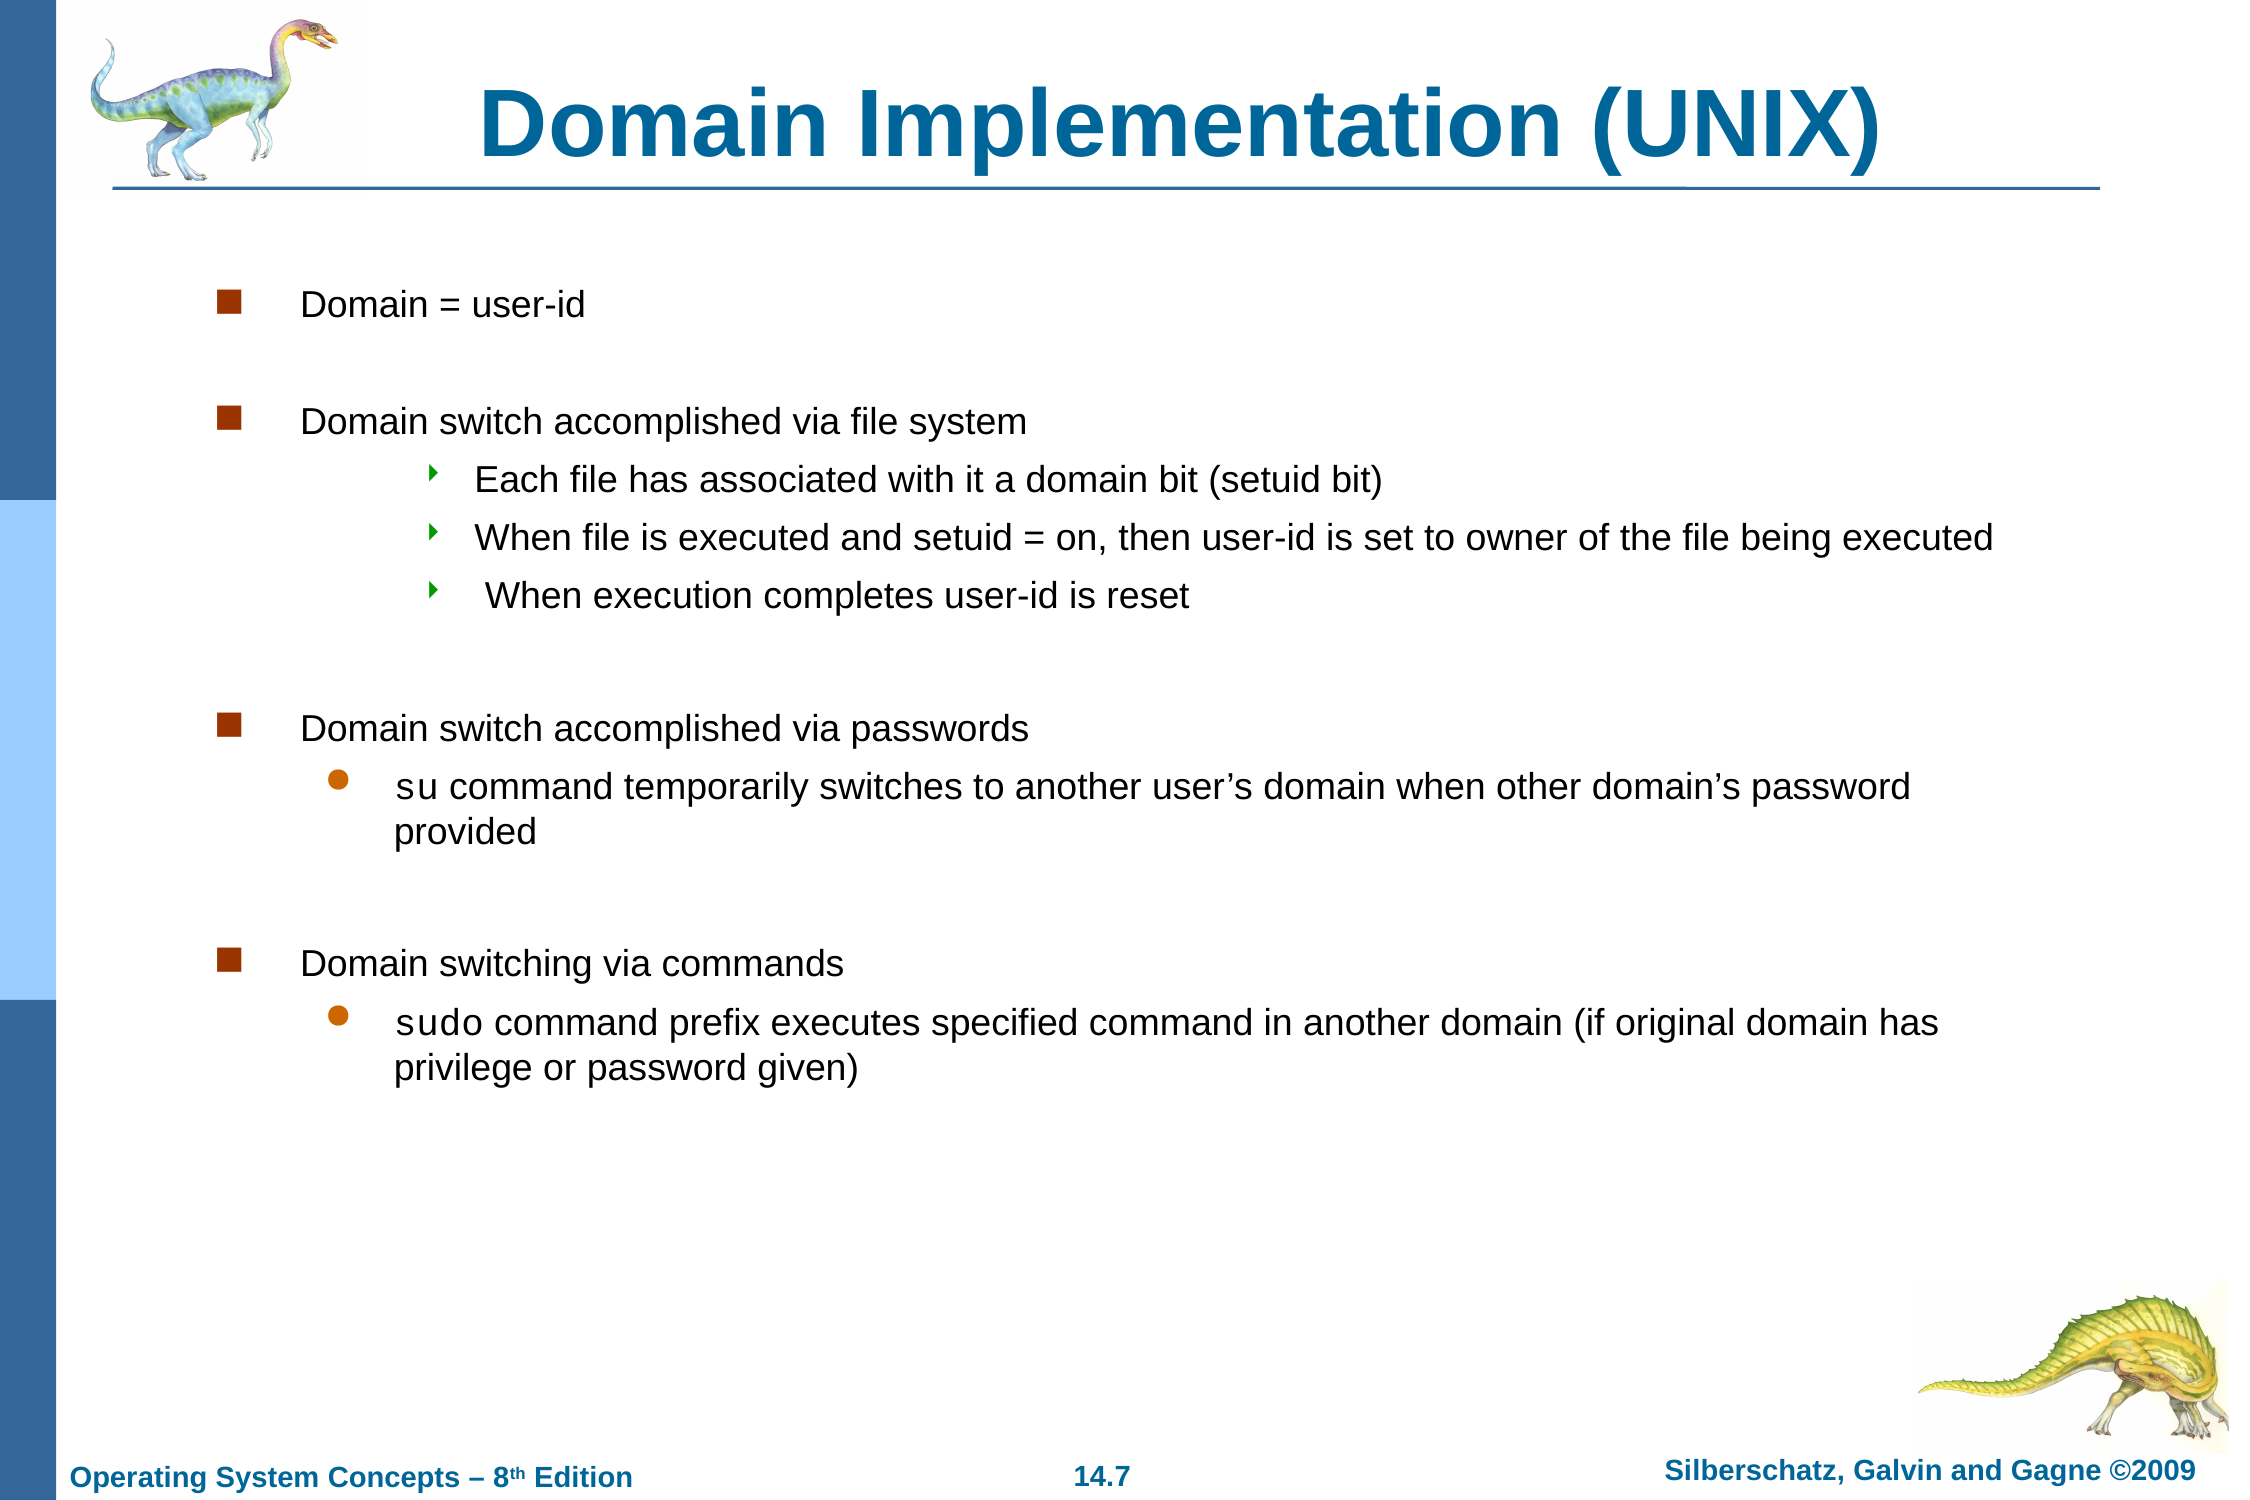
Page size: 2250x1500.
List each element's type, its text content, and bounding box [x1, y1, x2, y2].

picture [1913, 1279, 2229, 1453]
title Domain Implementation (UNIX) [224, 60, 2138, 187]
picture [70, 0, 365, 199]
list Domain = user-id Domain switch accomplished via file system Each file has associated with it a domain bit (setuid bit) When file is executed and setuid = on, then user-id is set to owner of the file being executed When execution completes user-id is reset Domain switch accomplished via passwords su command temporarily switches to another user’s domain when other domain’s password provided Domain switching via commands sudo command prefix executes specified command in another domain (if original domain has privilege or password given) [198, 269, 2080, 1261]
